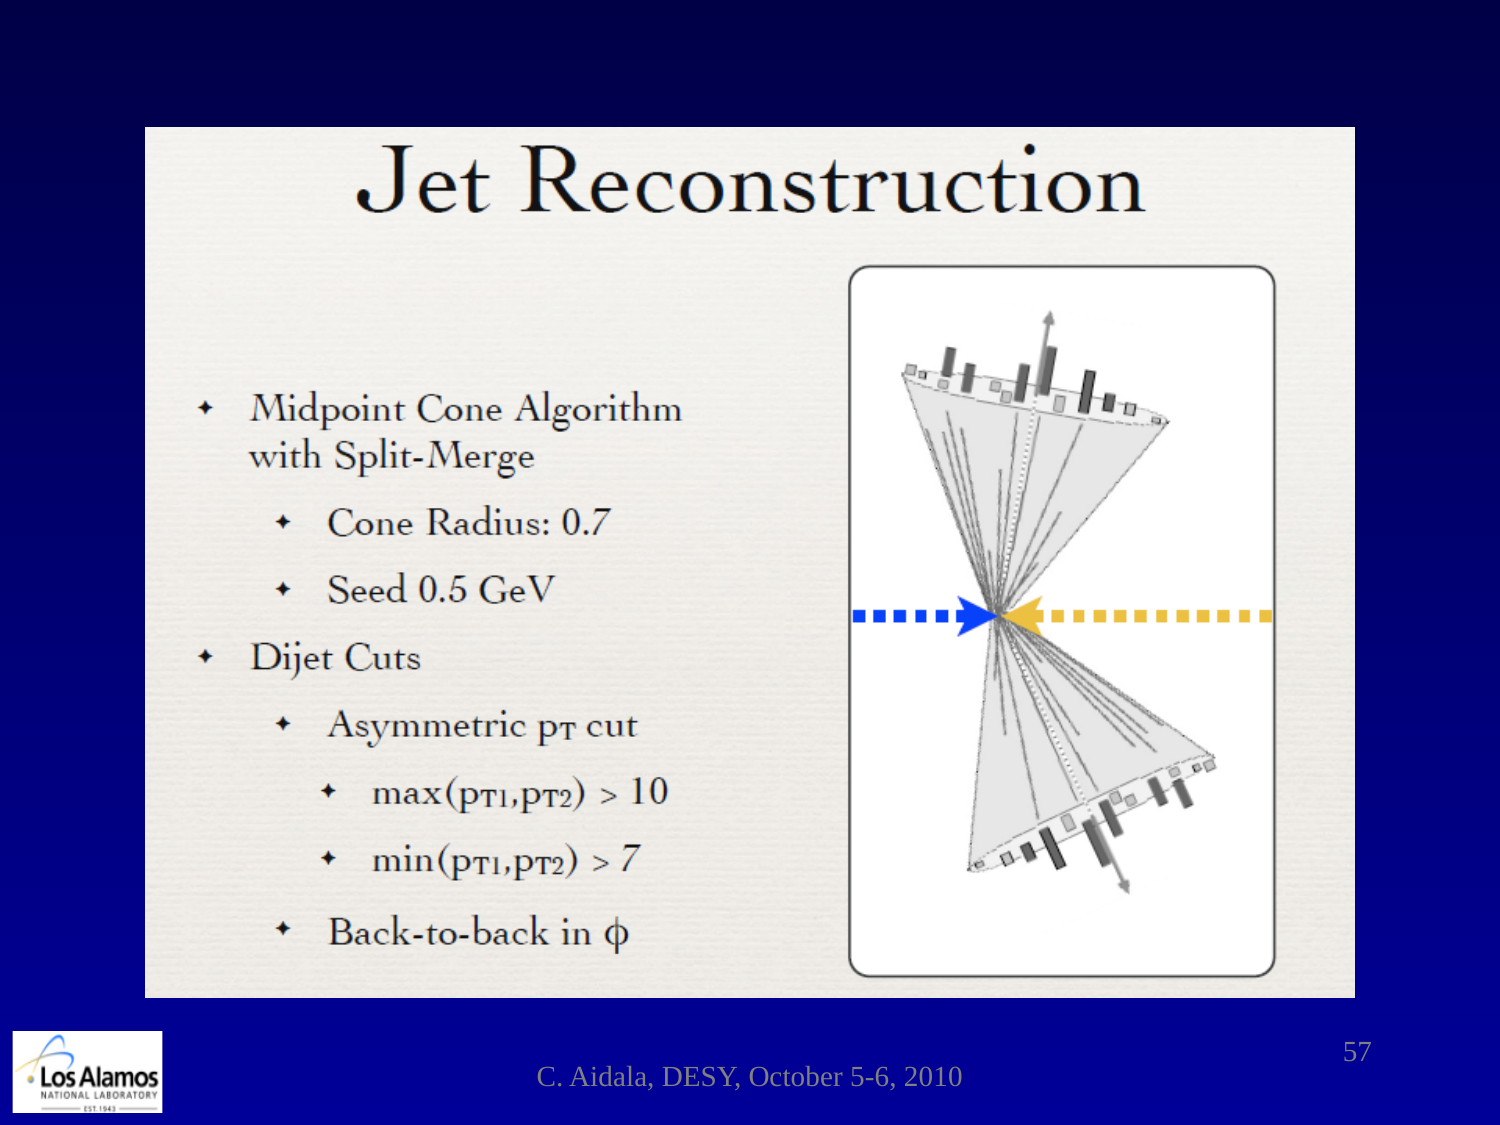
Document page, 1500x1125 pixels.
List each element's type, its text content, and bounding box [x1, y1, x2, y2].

picture [145, 127, 1355, 998]
footer C. Aidala, DESY, October 5-6, 2010 [437, 1049, 1063, 1103]
slide_number 57 [1074, 1024, 1388, 1101]
